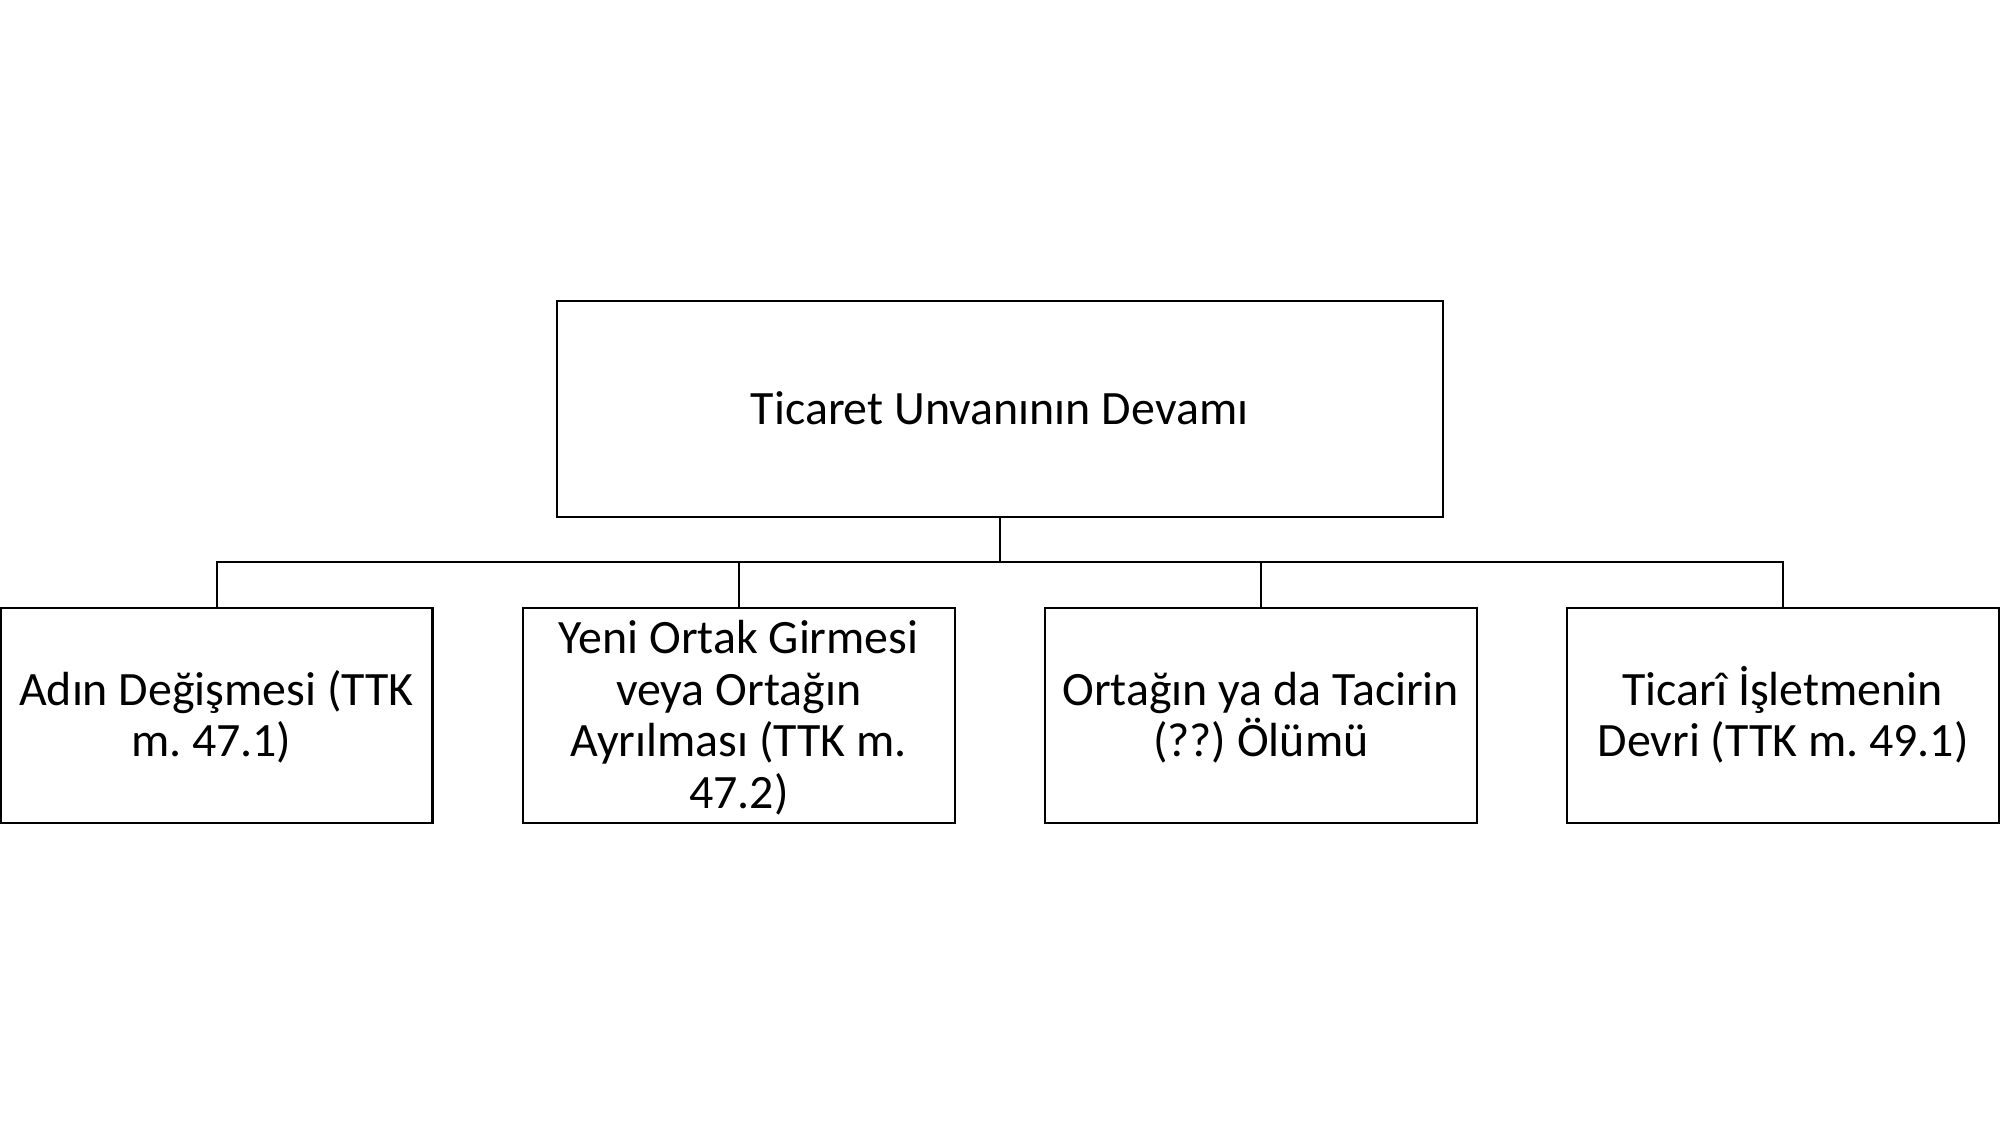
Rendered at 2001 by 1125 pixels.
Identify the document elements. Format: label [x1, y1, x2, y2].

list [0, 0, 2000, 1125]
